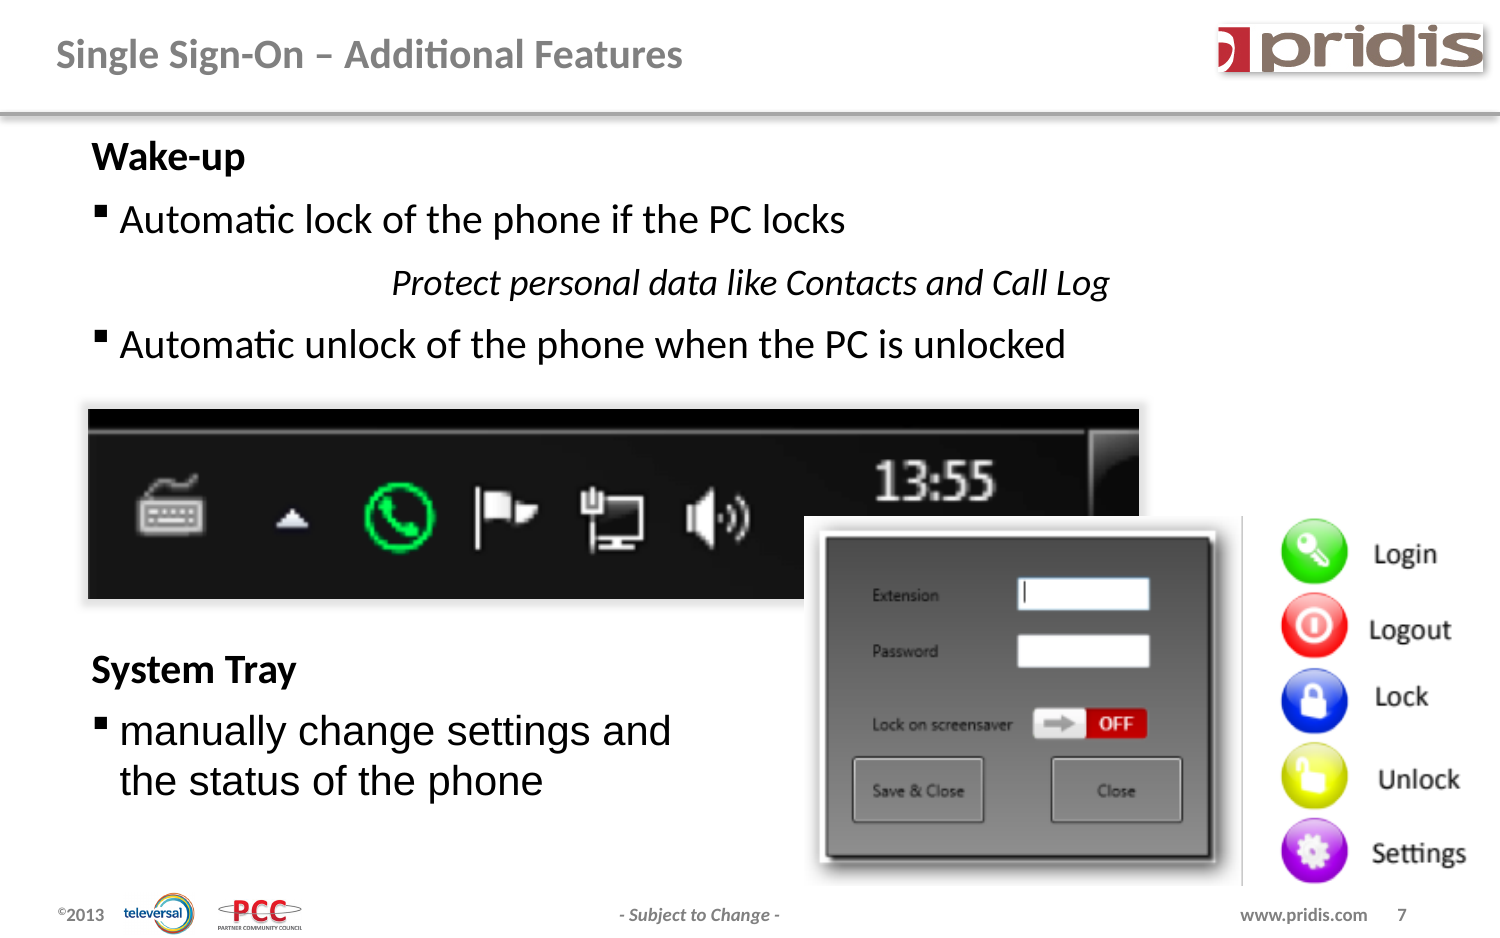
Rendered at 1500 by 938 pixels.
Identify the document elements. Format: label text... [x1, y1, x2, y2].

text_box System Tray manually change settings and the status of the phone [76, 634, 691, 812]
title Single Sign-On – Additional Features [41, 19, 1176, 98]
picture [1218, 24, 1483, 72]
text_box Wake-up Automatic lock of the phone if the PC locks Protect personal data like Contacts and Call Log Automatic unlock of the phone when the PC is unlocked [76, 121, 1459, 374]
picture [123, 892, 195, 935]
picture [218, 899, 302, 930]
picture [88, 409, 1473, 887]
